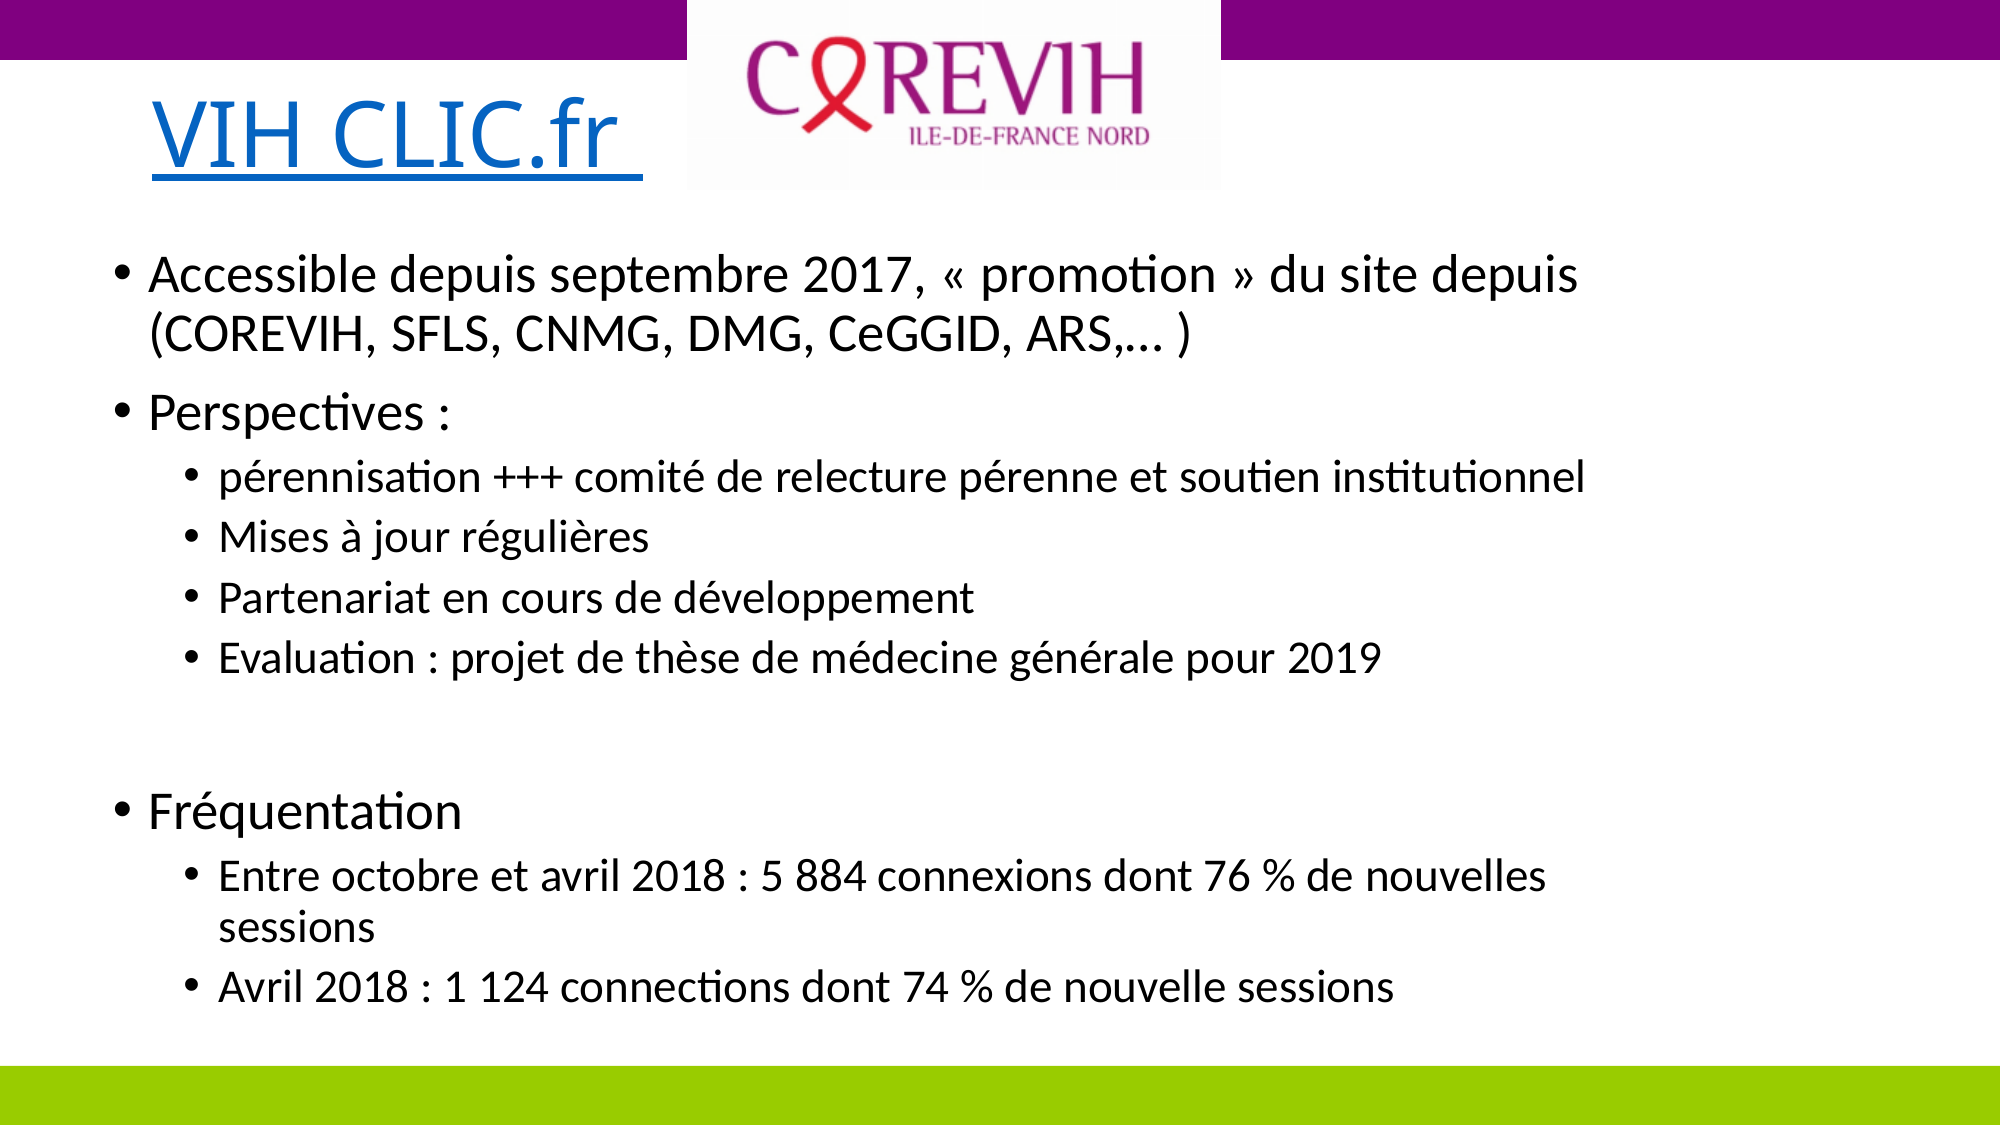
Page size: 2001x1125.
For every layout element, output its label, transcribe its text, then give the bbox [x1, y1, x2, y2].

text_box [1221, 0, 2000, 60]
list Accessible depuis septembre 2017, « promotion » du site depuis (COREVIH, SFLS, CNMG, DMG, CeGGID, ARS,… ) Perspectives : pérennisation +++ comité de relecture pérenne et soutien institutionnel Mises à jour régulières Partenariat en cours de développement Evaluation : projet de thèse de médecine générale pour 2019 Fréquentation Entre octobre et avril 2018 : 5 884 connexions dont 76 % de nouvelles sessions Avril 2018 : 1 124 connections dont 74 % de nouvelle sessions [97, 238, 1705, 1025]
title VIH CLIC.fr [137, 60, 1826, 208]
text_box [0, 0, 687, 60]
picture [687, 0, 1221, 190]
text_box [0, 1065, 2000, 1125]
